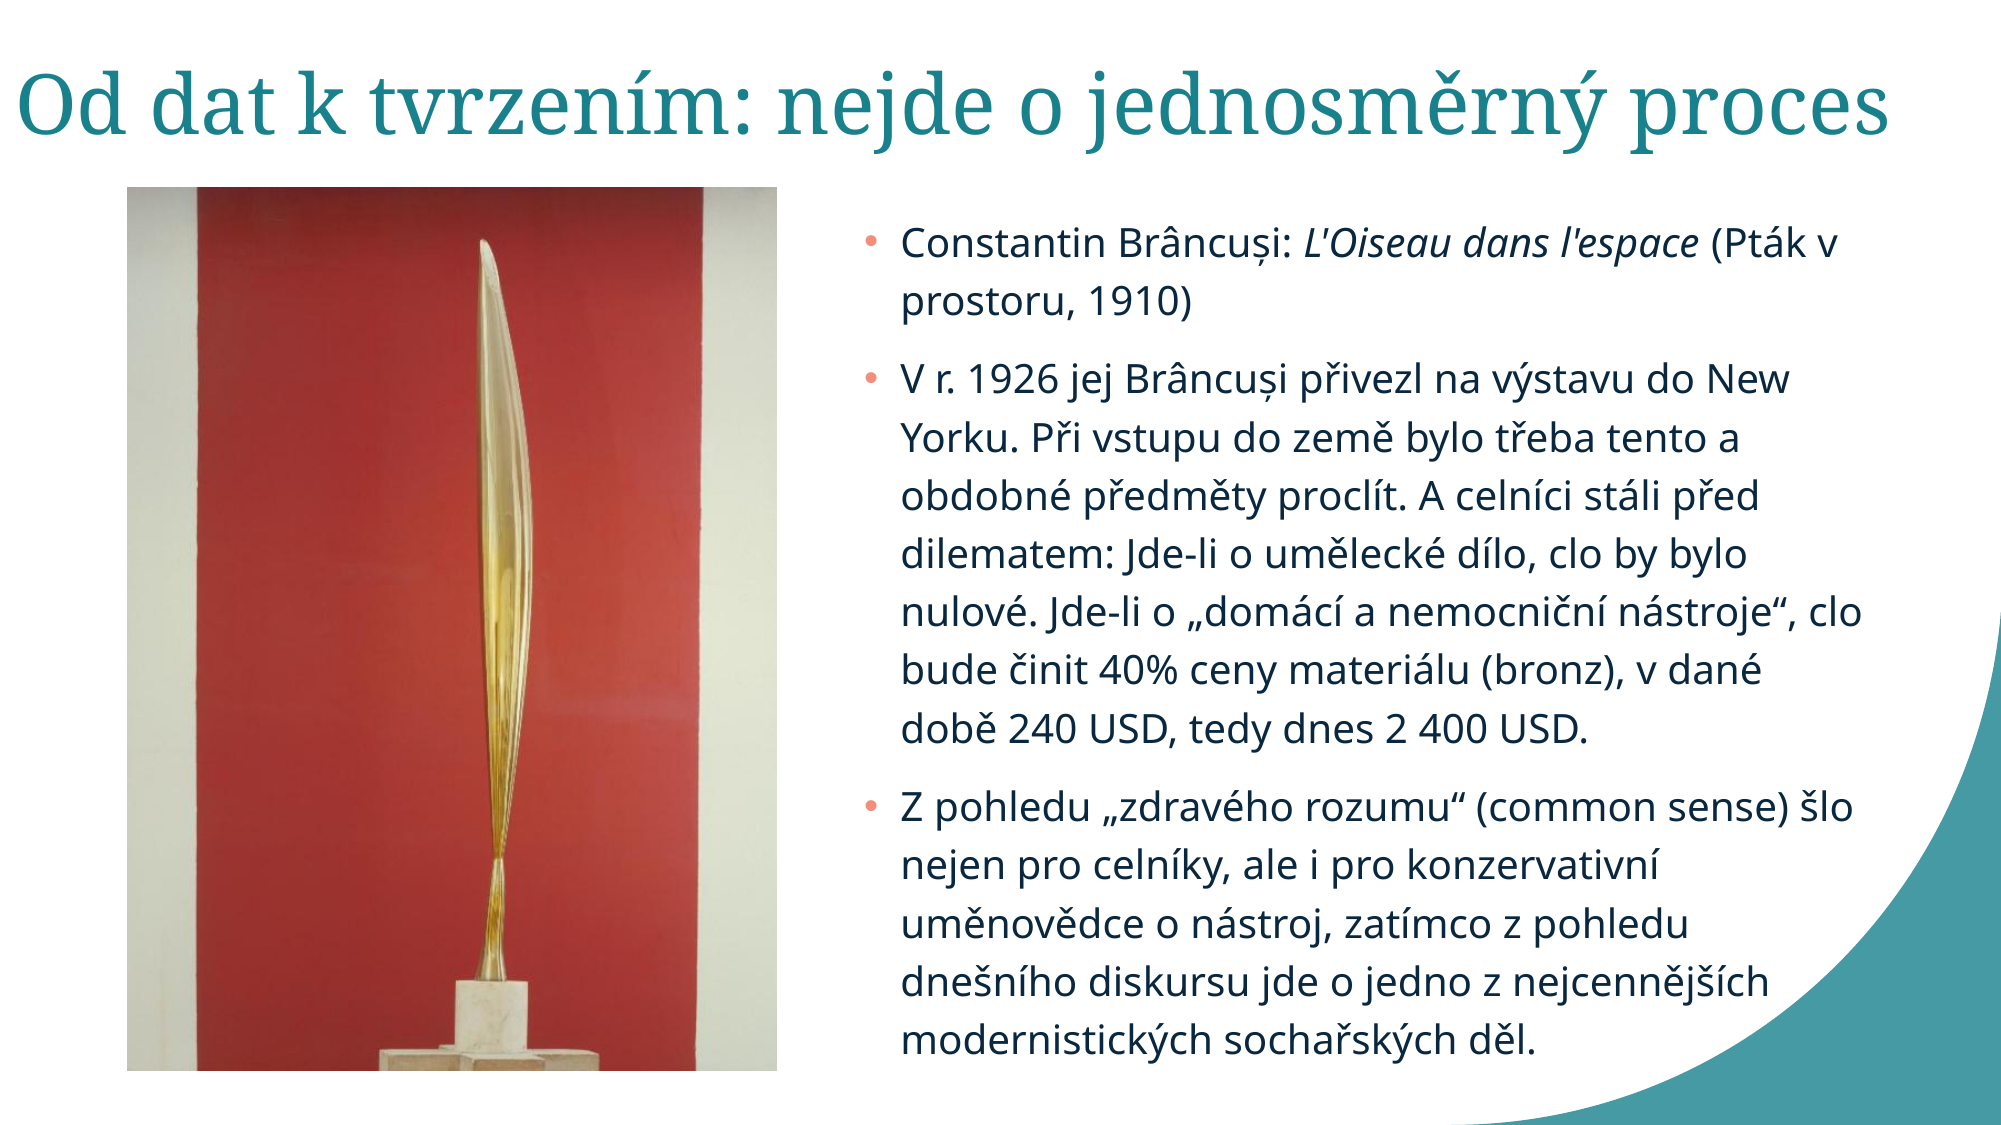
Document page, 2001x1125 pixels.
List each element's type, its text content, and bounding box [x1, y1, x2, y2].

list Constantin Brâncuși: L'Oiseau dans l'espace (Pták v prostoru, 1910) V r. 1926 jej Brâncuși přivezl na výstavu do New Yorku. Při vstupu do země bylo třeba tento a obdobné předměty proclít. A celníci stáli před dilematem: Jde-li o umělecké dílo, clo by bylo nulové. Jde-li o „domácí a nemocniční nástroje“, clo bude činit 40% ceny materiálu (bronz), v dané době 240 USD, tedy dnes 2 400 USD. Z pohledu „zdravého rozumu“ (common sense) šlo nejen pro celníky, ale i pro konzervativní uměnovědce o nástroj, zatímco z pohledu dnešního diskursu jde o jedno z nejcennějších modernistických sochařských děl. [849, 199, 1884, 1071]
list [127, 187, 777, 1071]
title Od dat k tvrzením: nejde o jednosměrný proces [0, 27, 1959, 188]
